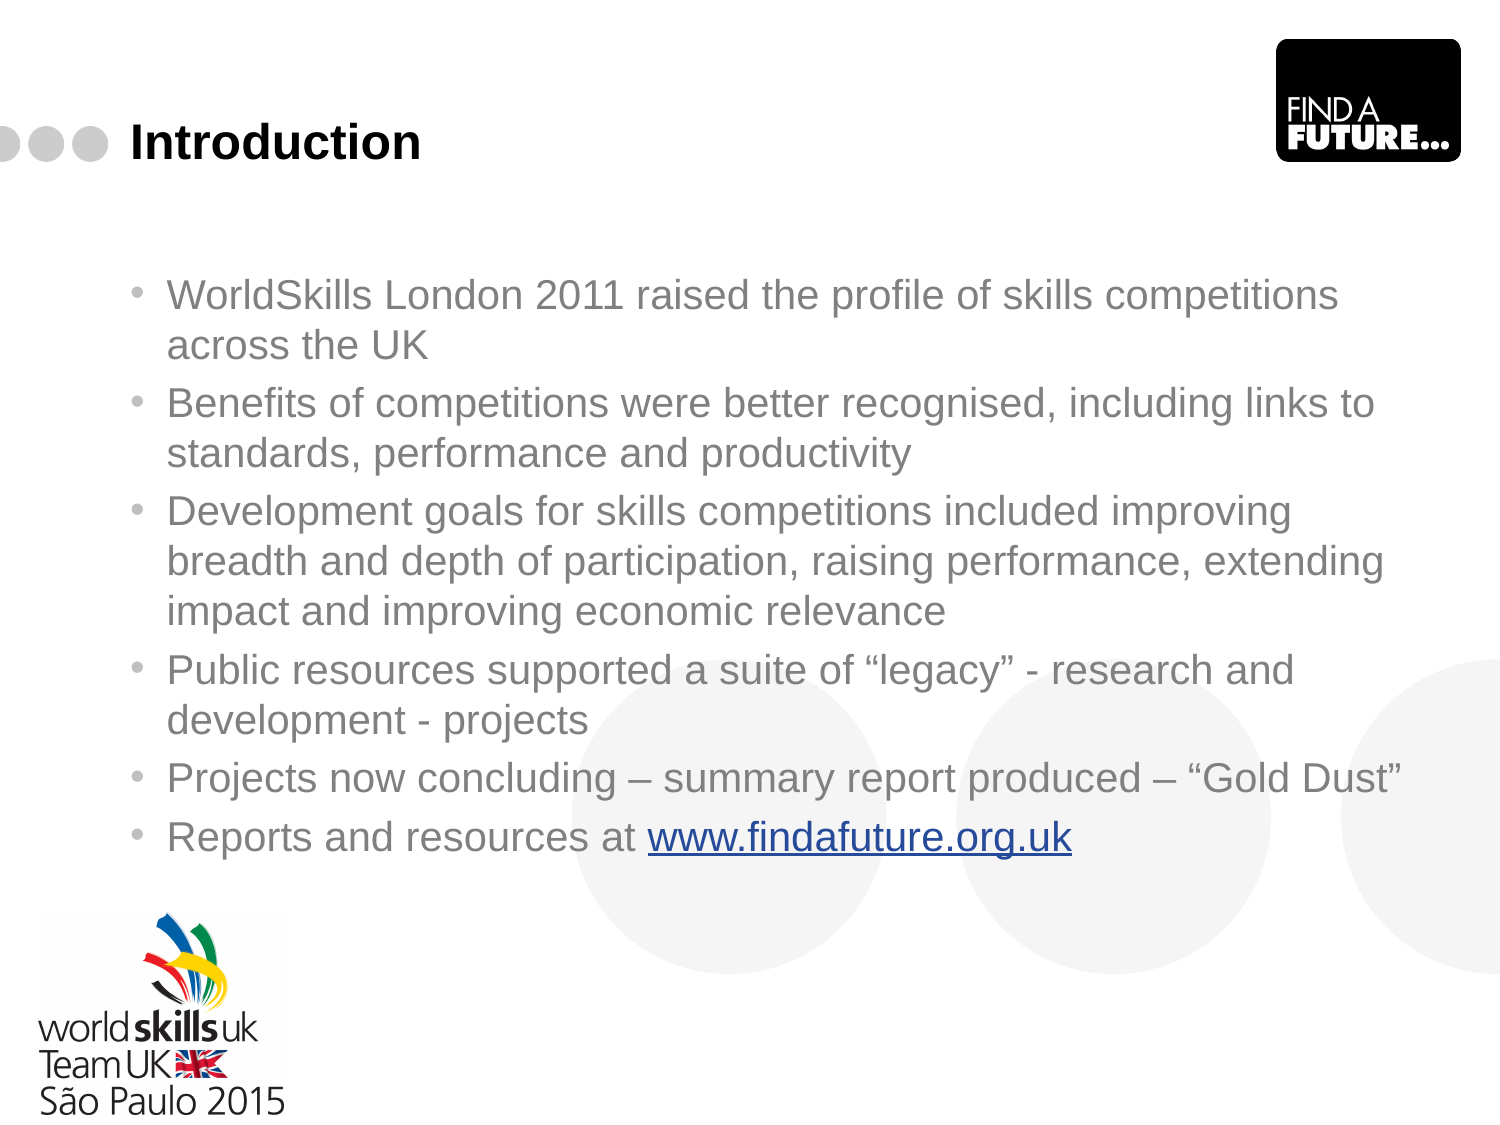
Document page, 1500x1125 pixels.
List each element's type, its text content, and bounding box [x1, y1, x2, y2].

title Introduction [129, 46, 1140, 171]
picture [38, 912, 284, 1115]
picture [1276, 39, 1461, 162]
list WorldSkills London 2011 raised the profile of skills competitions across the UK Benefits of competitions were better recognised, including links to standards, performance and productivity Development goals for skills competitions included improving breadth and depth of participation, raising performance, extending impact and improving economic relevance Public resources supported a suite of “legacy” - research and development - projects Projects now concluding – summary report produced – “Gold Dust” Reports and resources at www.findafuture.org.uk [129, 267, 1410, 1056]
